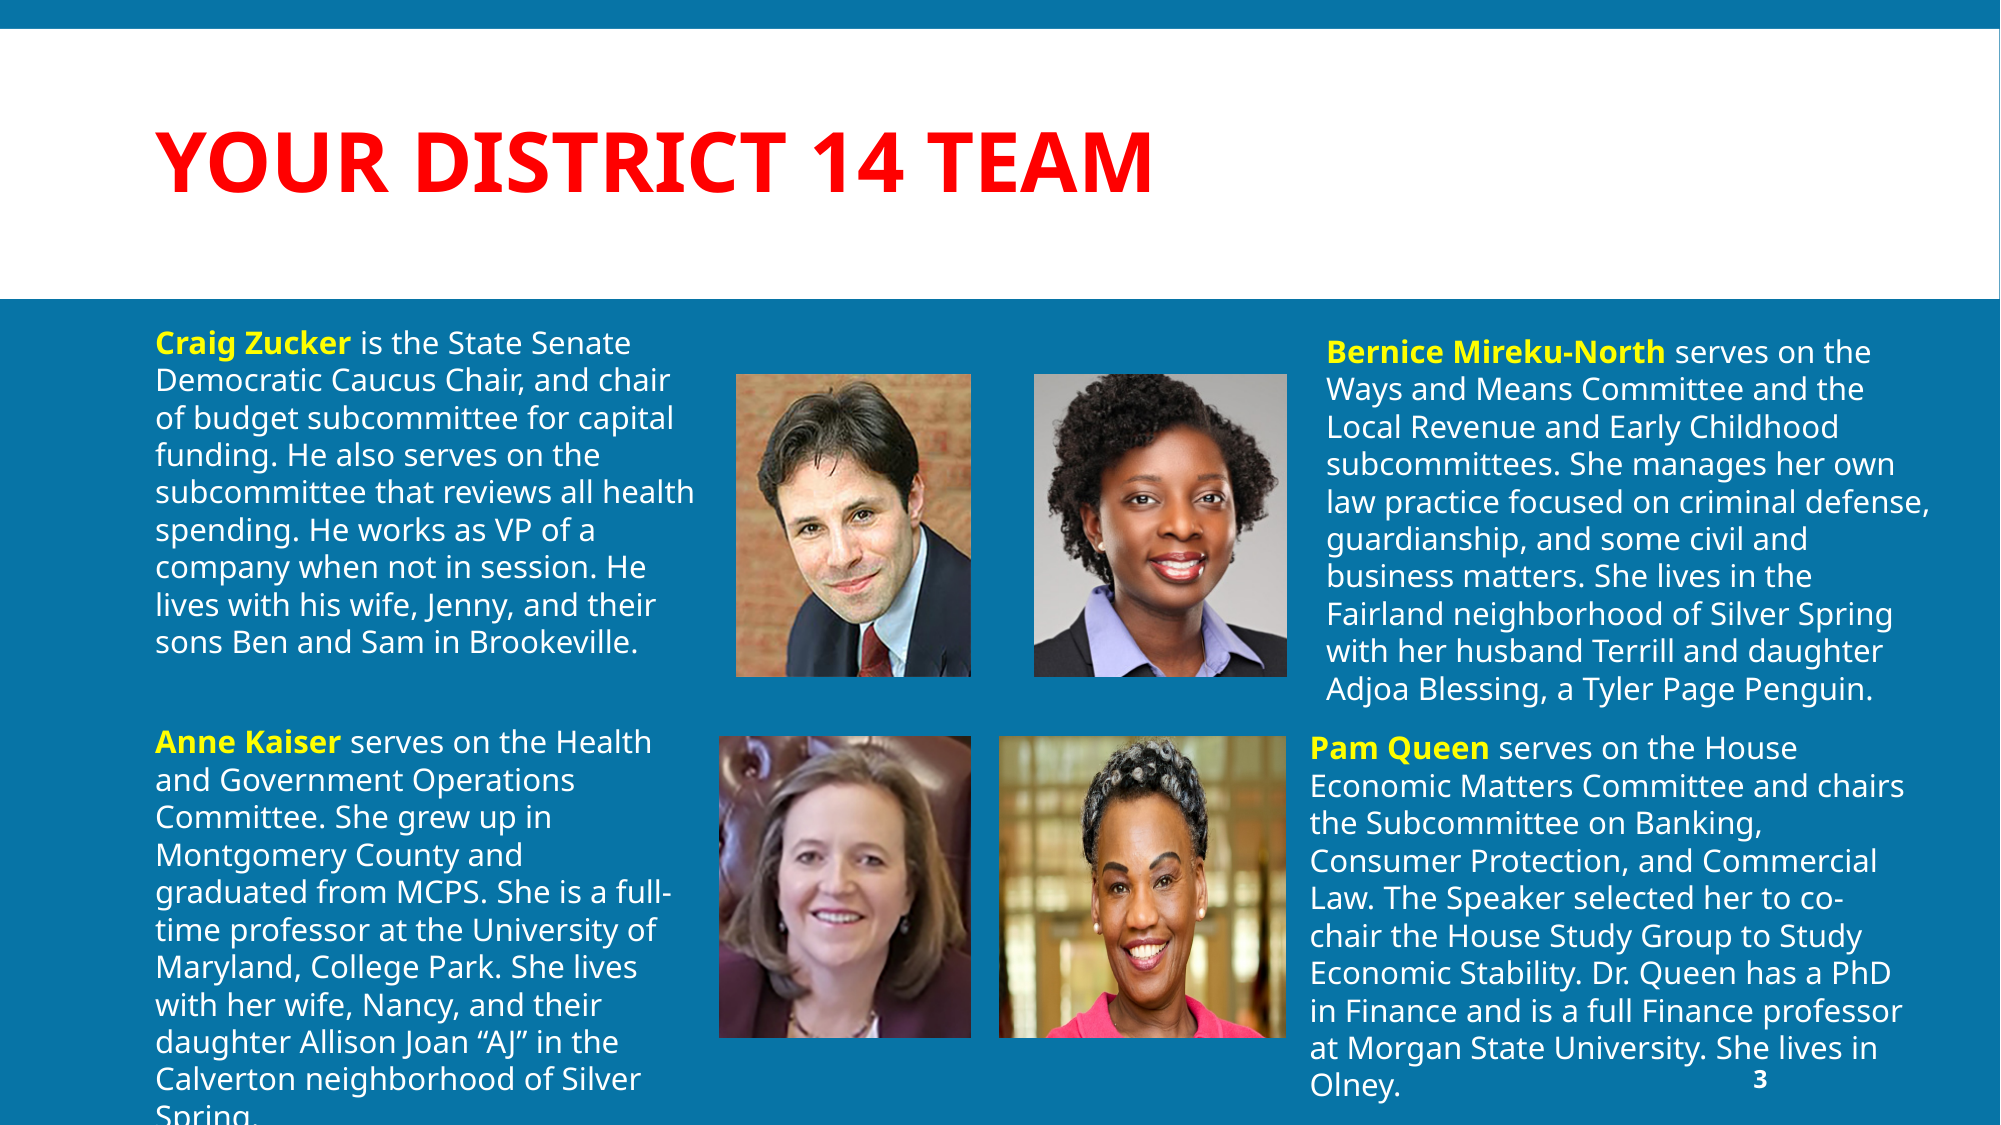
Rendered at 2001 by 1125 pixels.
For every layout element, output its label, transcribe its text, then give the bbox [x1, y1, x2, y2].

picture [1035, 375, 1286, 676]
text_box Craig Zucker is the State Senate Democratic Caucus Chair, and chair of budget subcommittee for capital funding. He also serves on the subcommittee that reviews all health spending. He works as VP of a company when not in session. He lives with his wife, Jenny, and their sons Ben and Sam in Brookeville. [140, 315, 713, 705]
title Your District 14 Team [140, 28, 1803, 305]
picture [720, 737, 970, 1037]
text_box Anne Kaiser serves on the Health and Government Operations Committee. She grew up in Montgomery County and graduated from MCPS. She is a full-time professor at the University of Maryland, College Park. She lives with her wife, Nancy, and their daughter Allison Joan “AJ” in the Calverton neighborhood of Silver Spring. [140, 715, 698, 1125]
slide_number 3 [1745, 1051, 1902, 1111]
picture [1000, 737, 1285, 1037]
text_box Pam Queen serves on the House Economic Matters Committee and chairs the Subcommittee on Banking, Consumer Protection, and Commercial Law. The Speaker selected her to co-chair the House Study Group to Study Economic Stability. Dr. Queen has a PhD in Finance and is a full Finance professor at Morgan State University. She lives in Olney. [1294, 721, 1931, 1111]
text_box Bernice Mireku-North serves on the Ways and Means Committee and the Local Revenue and Early Childhood subcommittees. She manages her own law practice focused on criminal defense, guardianship, and some civil and business matters. She lives in the Fairland neighborhood of Silver Spring with her husband Terrill and daughter Adjoa Blessing, a Tyler Page Penguin. [1311, 324, 1947, 752]
picture [737, 375, 970, 676]
